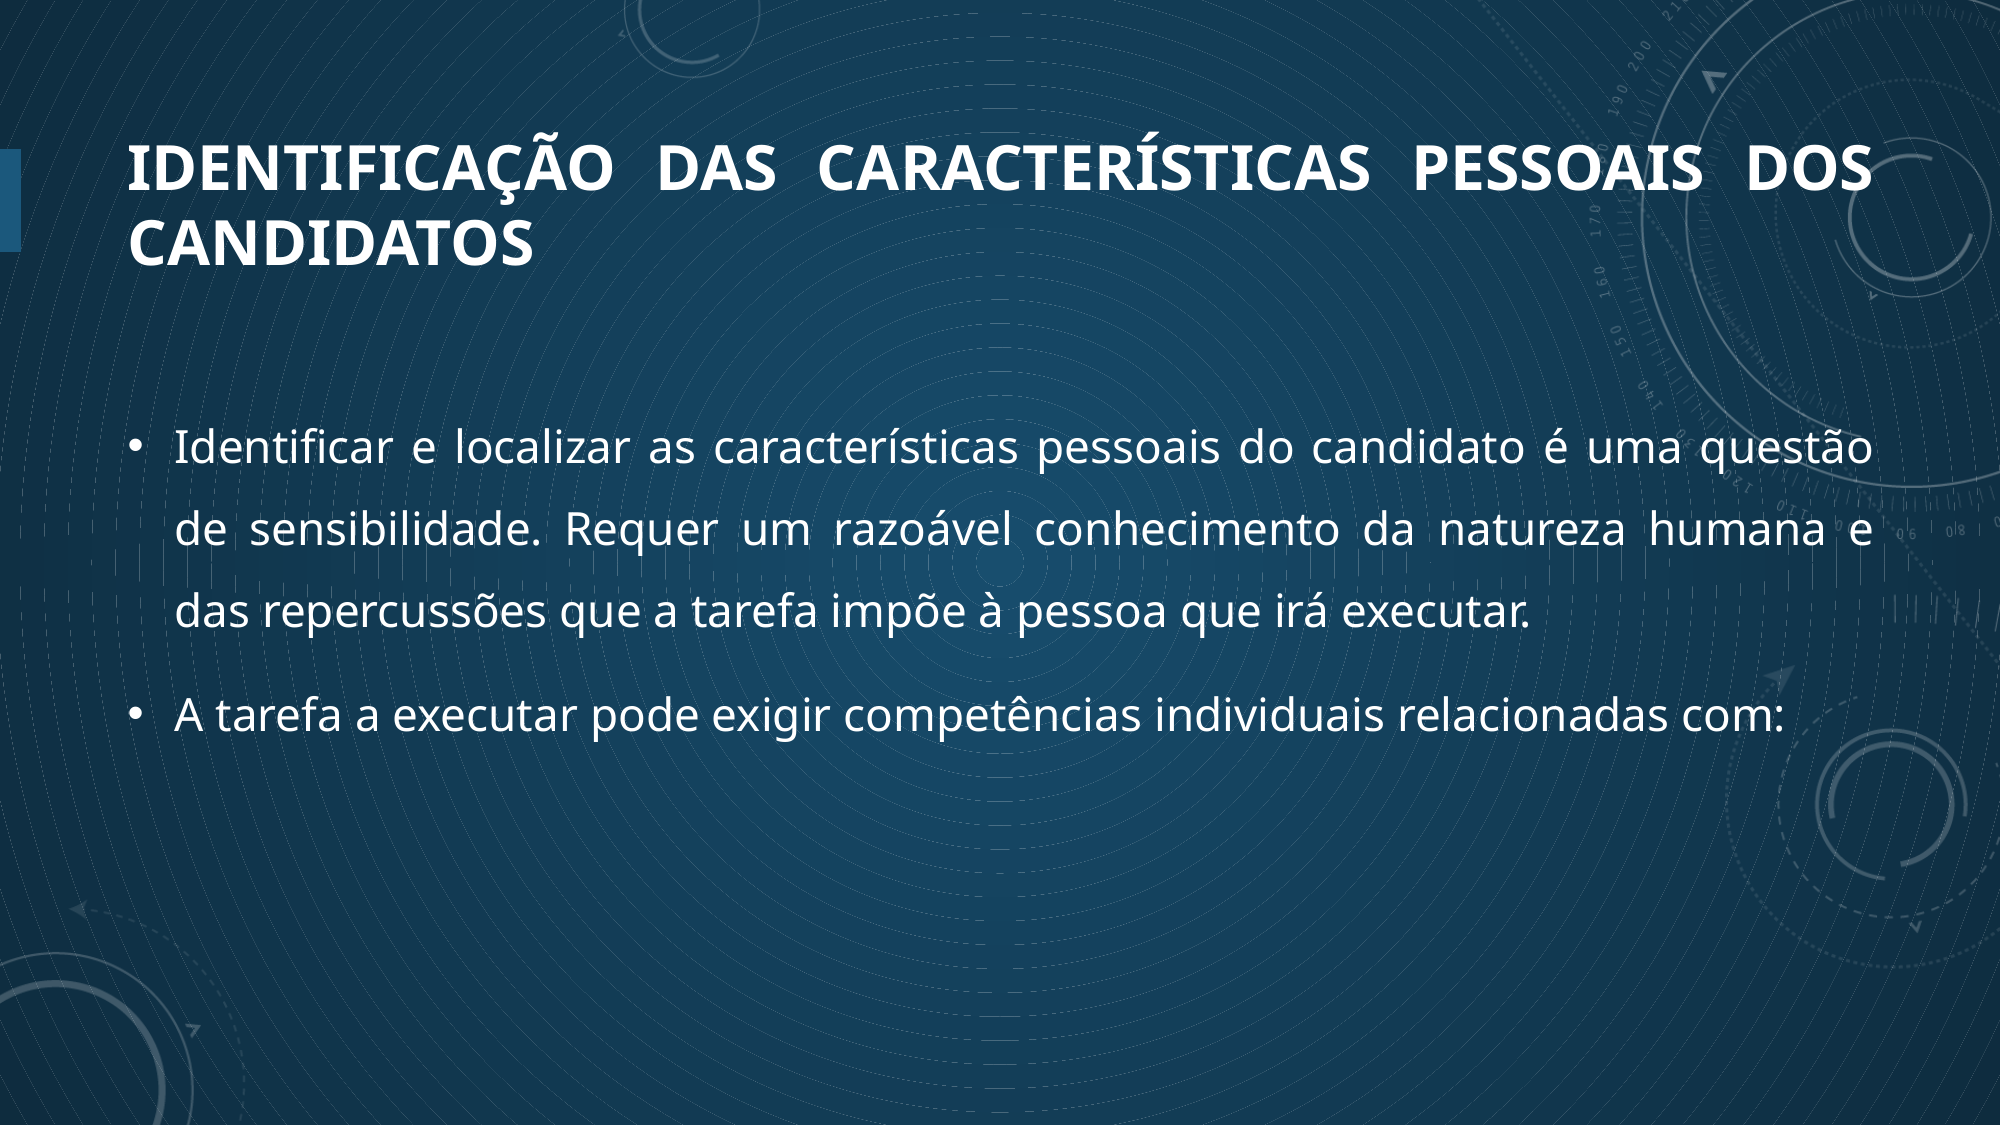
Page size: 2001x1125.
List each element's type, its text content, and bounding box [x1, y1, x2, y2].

picture [0, 0, 2000, 1125]
list Identificar e localizar as características pessoais do candidato é uma questão de sensibilidade. Requer um razoável conhecimento da natureza humana e das repercussões que a tarefa impõe à pessoa que irá executar. A tarefa a executar pode exigir competências individuais relacionadas com: [112, 306, 1891, 950]
title Identificação das características pessoais dos candidatos [112, 99, 1891, 306]
